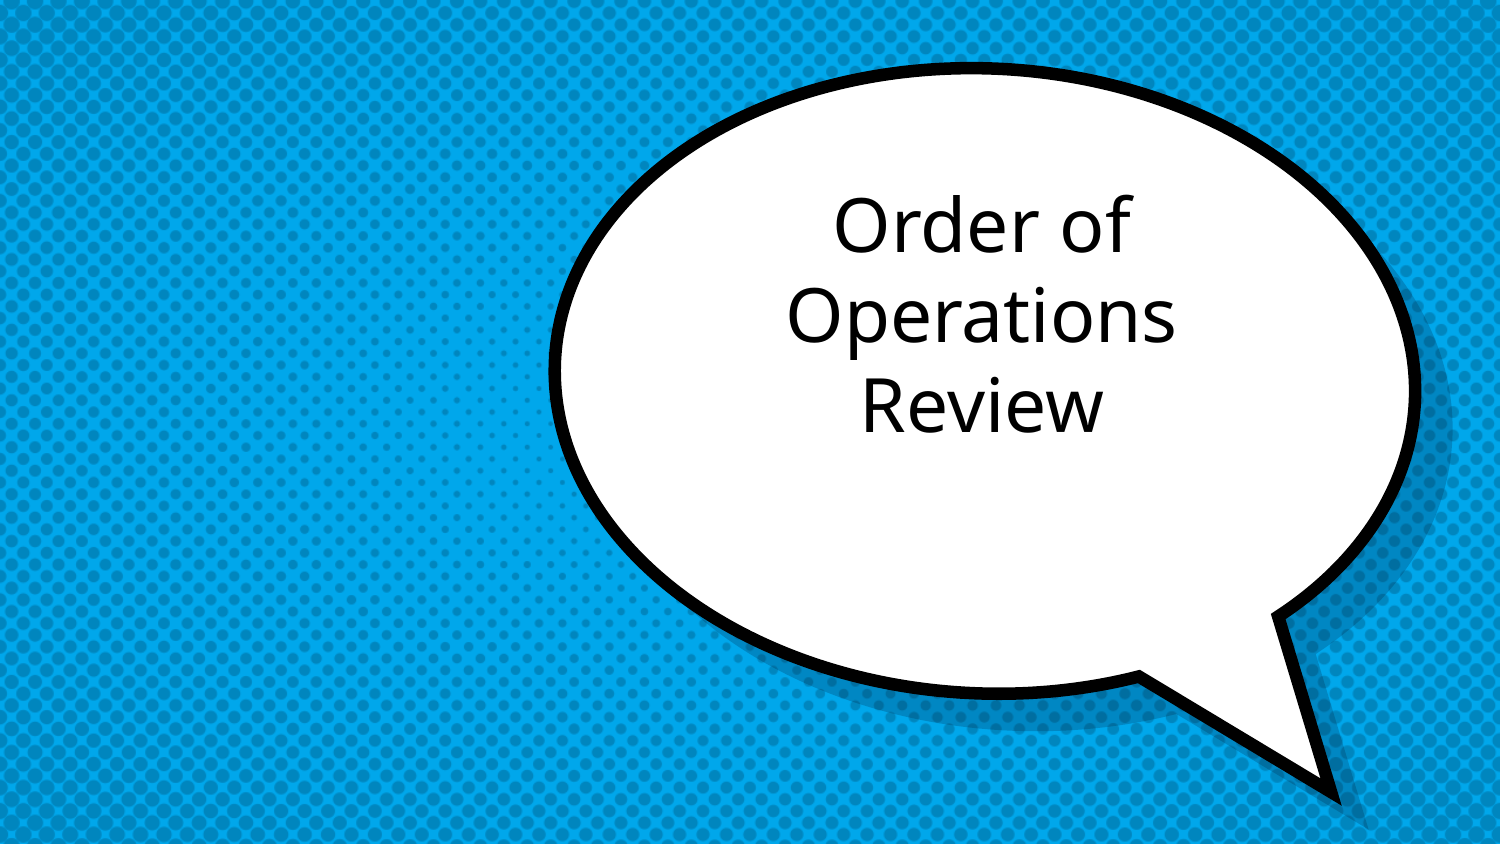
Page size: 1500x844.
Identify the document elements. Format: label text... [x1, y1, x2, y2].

title Order of Operations Review [672, 272, 1291, 463]
